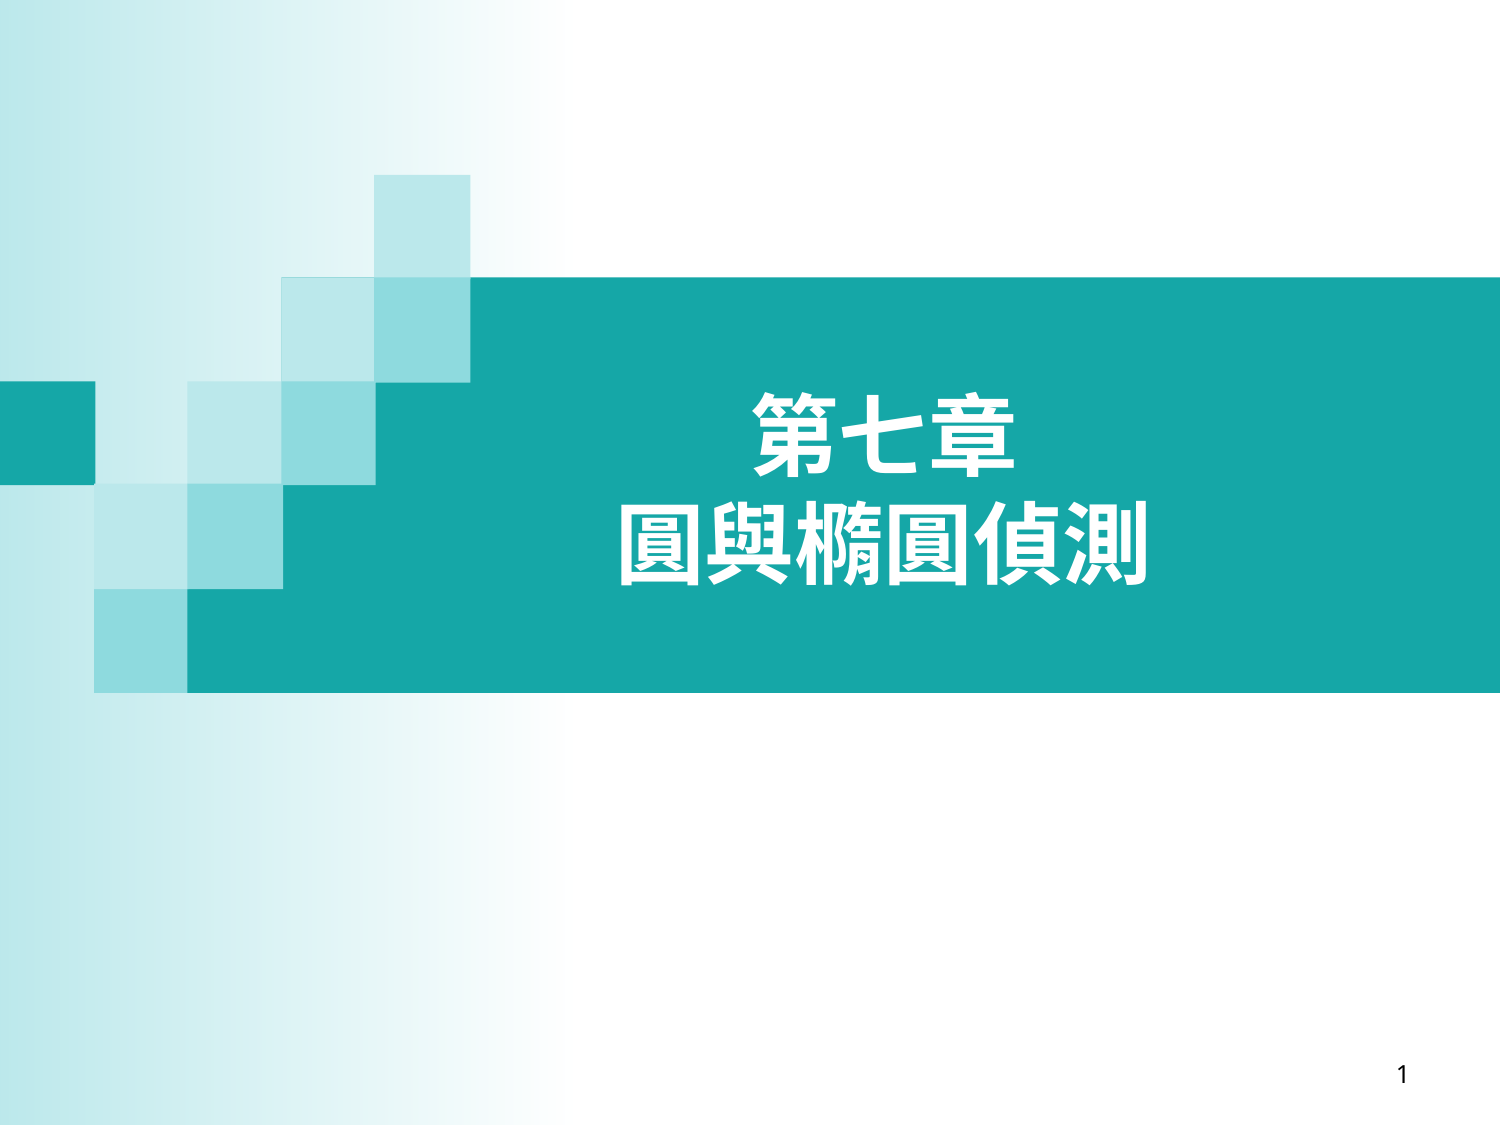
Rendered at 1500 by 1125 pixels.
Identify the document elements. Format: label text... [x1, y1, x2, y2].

title 第七章 圓與橢圓偵測 [273, 306, 1495, 669]
slide_number 1 [1074, 1024, 1426, 1101]
